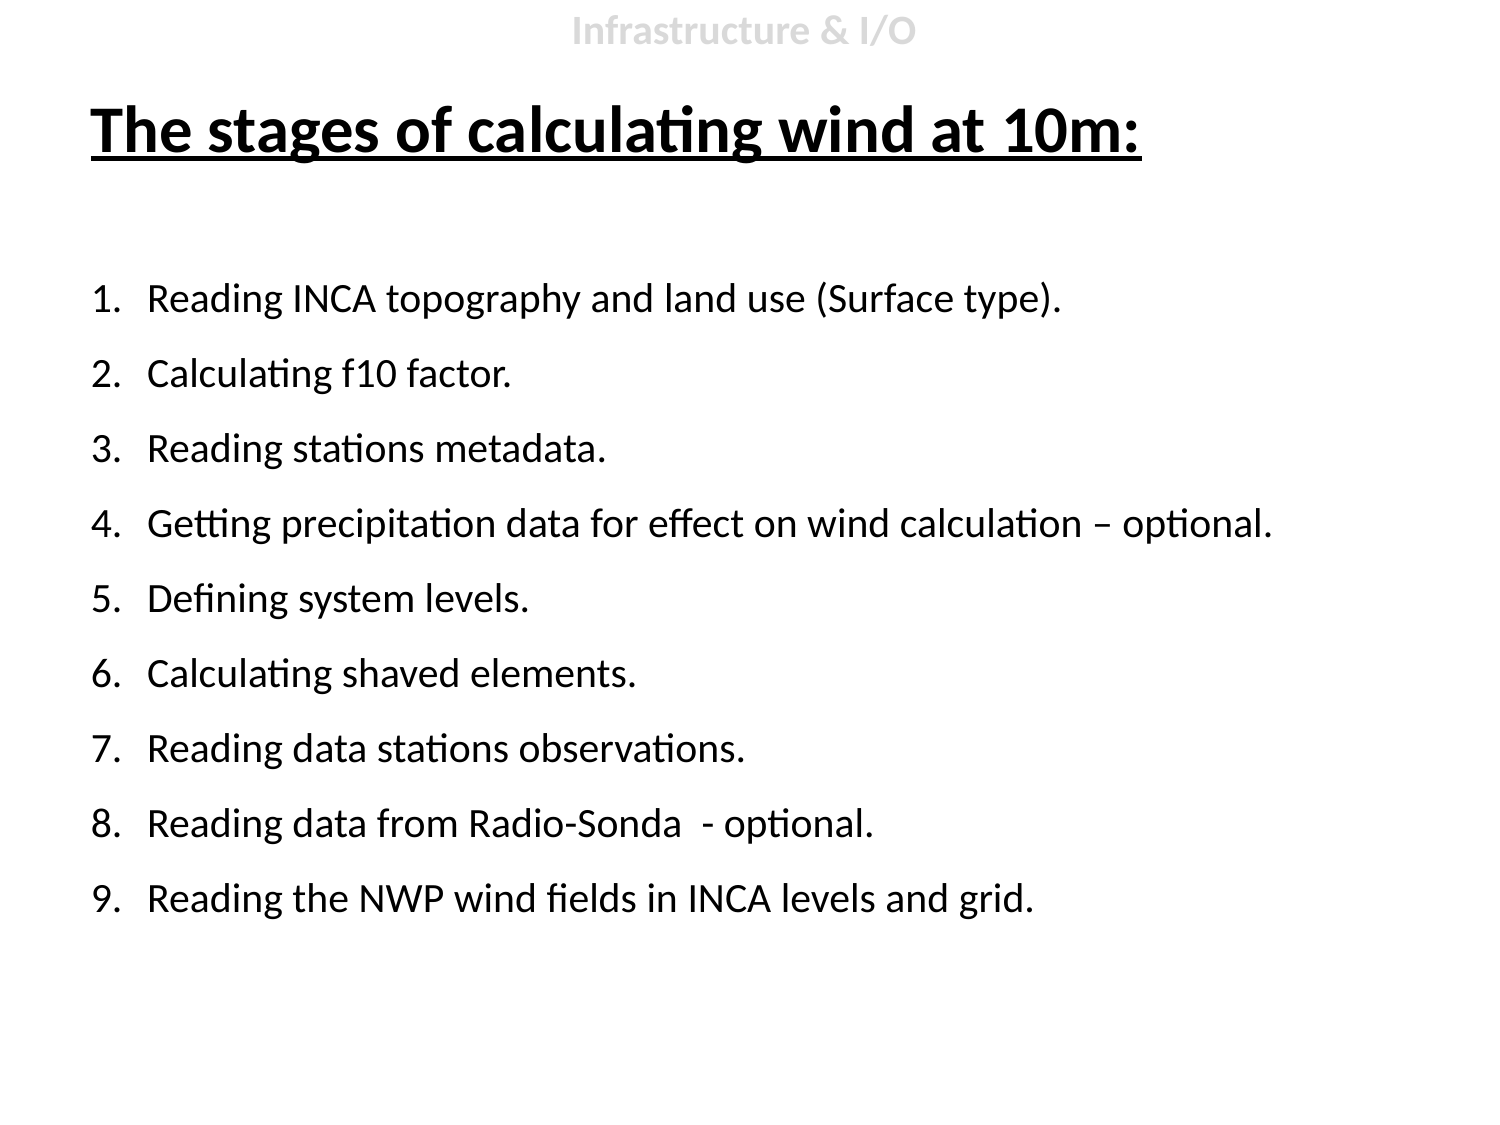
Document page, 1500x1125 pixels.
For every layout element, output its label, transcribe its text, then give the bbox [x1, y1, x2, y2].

text_box Infrastructure & I/O [466, 0, 1022, 61]
text_box The stages of calculating wind at 10m: Reading INCA topography and land use (Surface type). Calculating f10 factor. Reading stations metadata. Getting precipitation data for effect on wind calculation – optional. Defining system levels. Calculating shaved elements. Reading data stations observations. Reading data from Radio-Sonda - optional. Reading the NWP wind fields in INCA levels and grid. [76, 78, 1424, 928]
